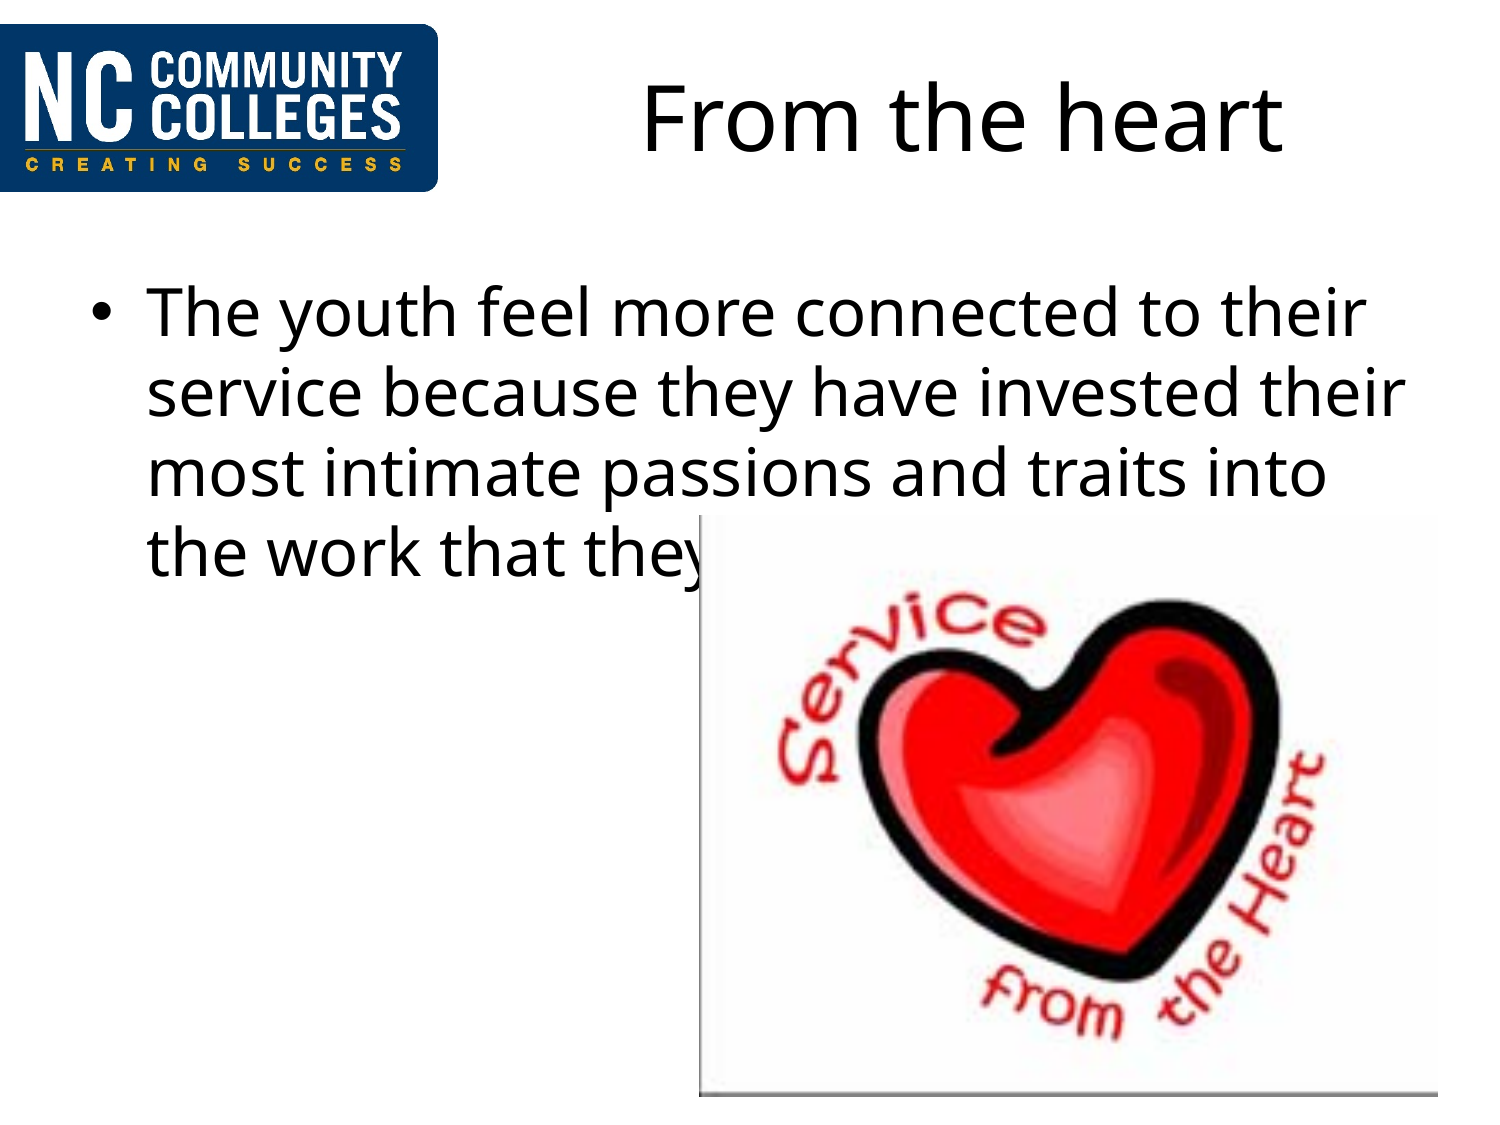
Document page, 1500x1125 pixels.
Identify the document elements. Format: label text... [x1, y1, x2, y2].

list The youth feel more connected to their service because they have invested their most intimate passions and traits into the work that they do. [75, 262, 1425, 1005]
title From the heart [462, 37, 1463, 193]
picture [699, 515, 1438, 1097]
picture [0, 24, 438, 192]
